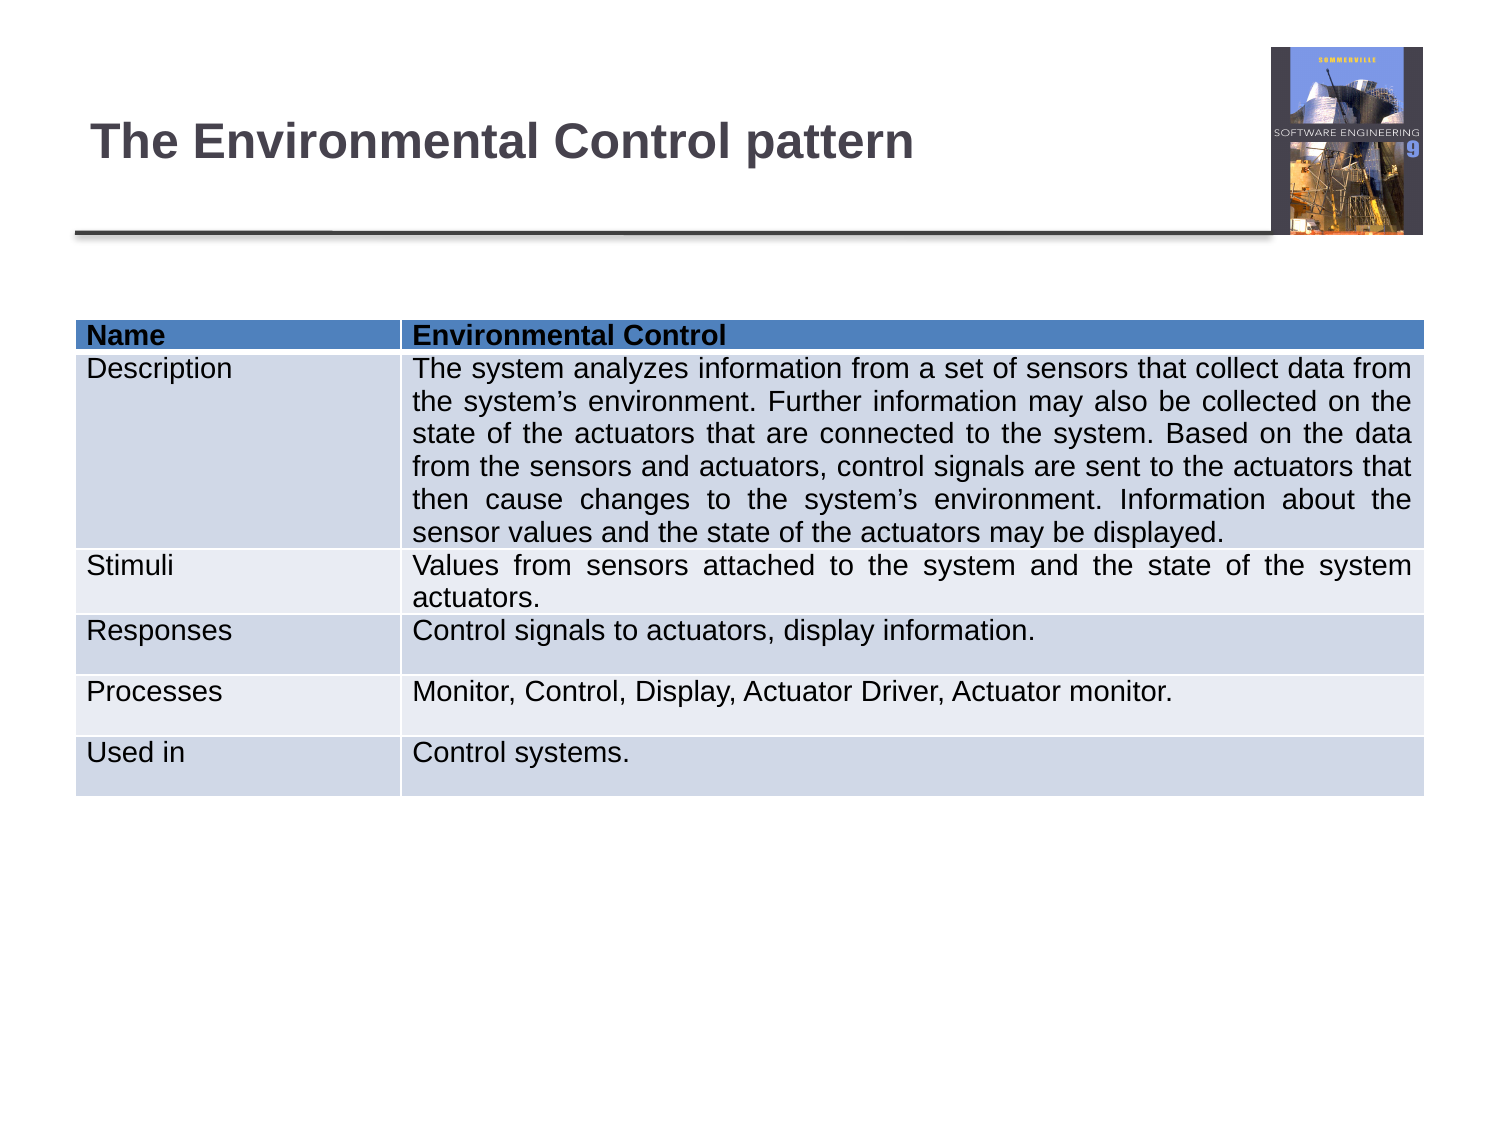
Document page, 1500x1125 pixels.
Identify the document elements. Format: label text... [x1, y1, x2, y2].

table_cell Responses [76, 615, 400, 674]
picture [1272, 47, 1423, 235]
table_header Environmental Control [402, 320, 1424, 349]
table_cell Control signals to actuators, display information. [402, 615, 1424, 674]
table_cell Control systems. [402, 737, 1424, 796]
table_cell Stimuli [76, 550, 400, 613]
table_cell Monitor, Control, Display, Actuator Driver, Actuator monitor. [402, 676, 1424, 735]
table_cell Processes [76, 676, 400, 735]
table_cell Description [76, 355, 400, 548]
table_header Name [76, 320, 400, 349]
table_cell Used in [76, 737, 400, 796]
title The Environmental Control pattern [74, 44, 1272, 233]
table_cell Values from sensors attached to the system and the state of the system actuators. [402, 550, 1424, 613]
table_cell The system analyzes information from a set of sensors that collect data from the system’s environment. Further information may also be collected on the state of the actuators that are connected to the system. Based on the data from the sensors and actuators, control signals are sent to the actuators that then cause changes to the system’s environment. Information about the sensor values and the state of the actuators may be displayed. [402, 355, 1424, 548]
